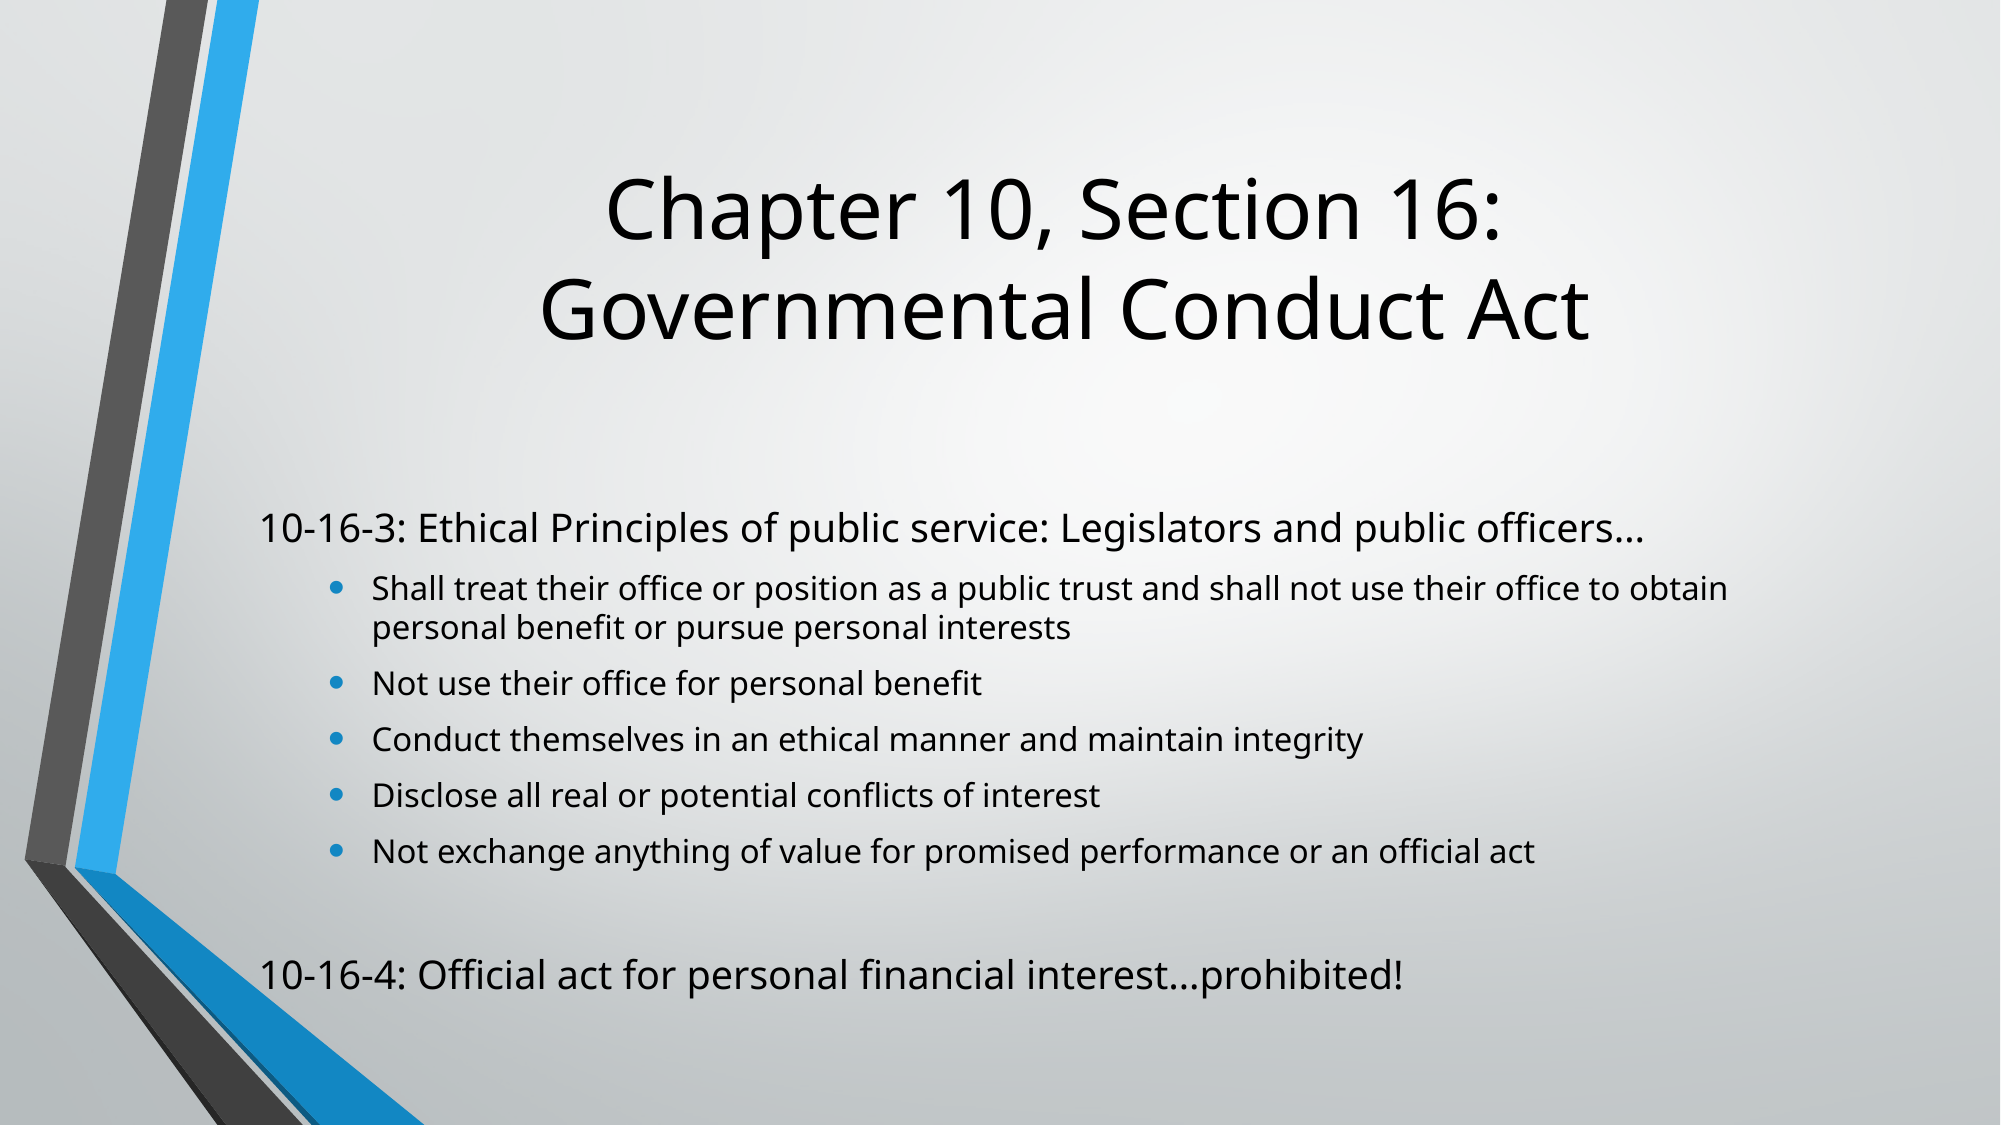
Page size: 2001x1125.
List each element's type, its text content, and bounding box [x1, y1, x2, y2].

list 10-16-3: Ethical Principles of public service: Legislators and public officers… Shall treat their office or position as a public trust and shall not use their office to obtain personal benefit or pursue personal interests Not use their office for personal benefit Conduct themselves in an ethical manner and maintain integrity Disclose all real or potential conflicts of interest Not exchange anything of value for promised performance or an official act 10-16-4: Official act for personal financial interest…prohibited! [243, 495, 1887, 1009]
title Chapter 10, Section 16: Governmental Conduct Act [243, 112, 1887, 400]
